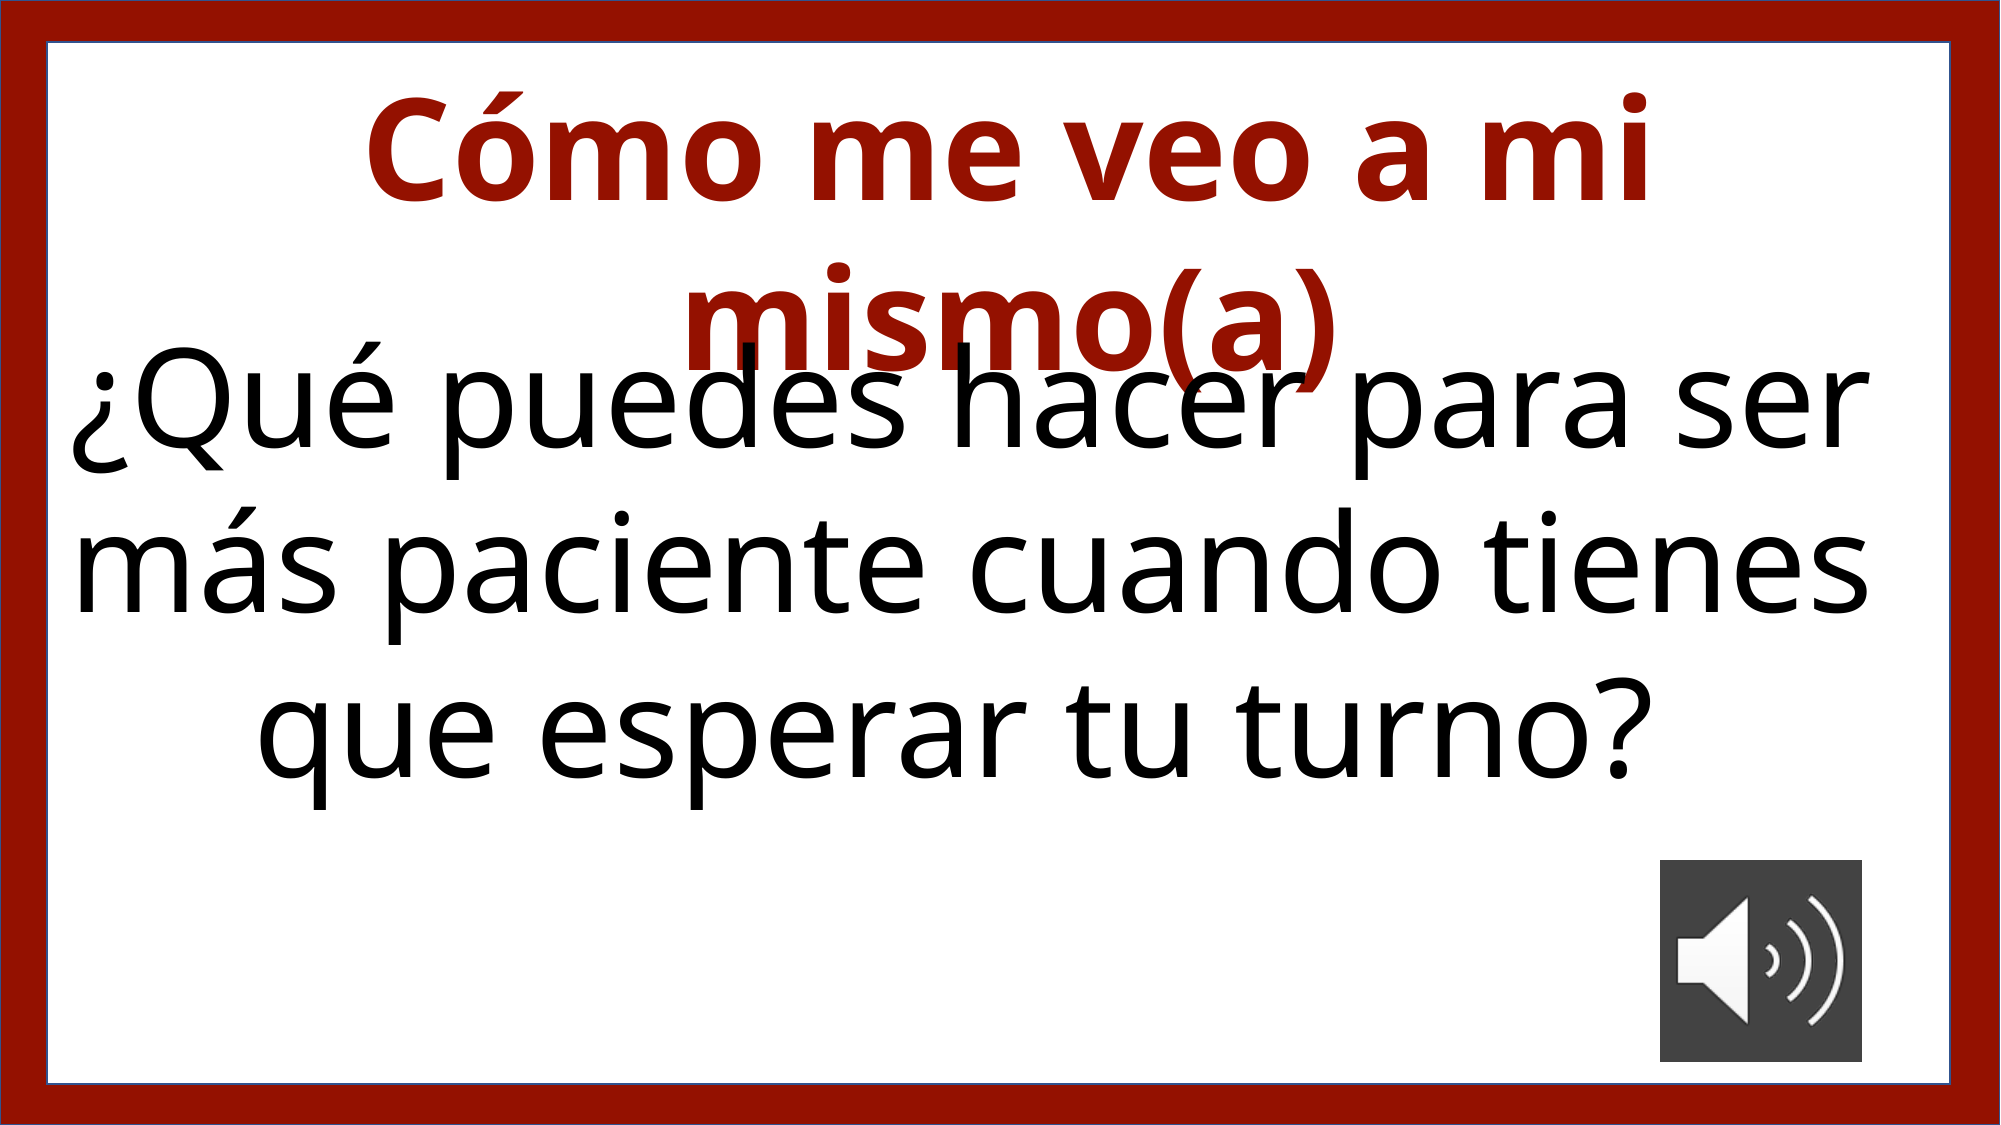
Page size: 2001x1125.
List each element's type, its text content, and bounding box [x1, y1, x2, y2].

text_box ¿Qué puedes hacer para ser más paciente cuando tienes que esperar tu turno? [46, 302, 1898, 813]
picture [1658, 858, 1864, 1064]
text_box [46, 41, 1950, 1085]
text_box Cómo me veo a mi mismo(a) [99, 51, 1920, 407]
text_box [0, 0, 2000, 1125]
